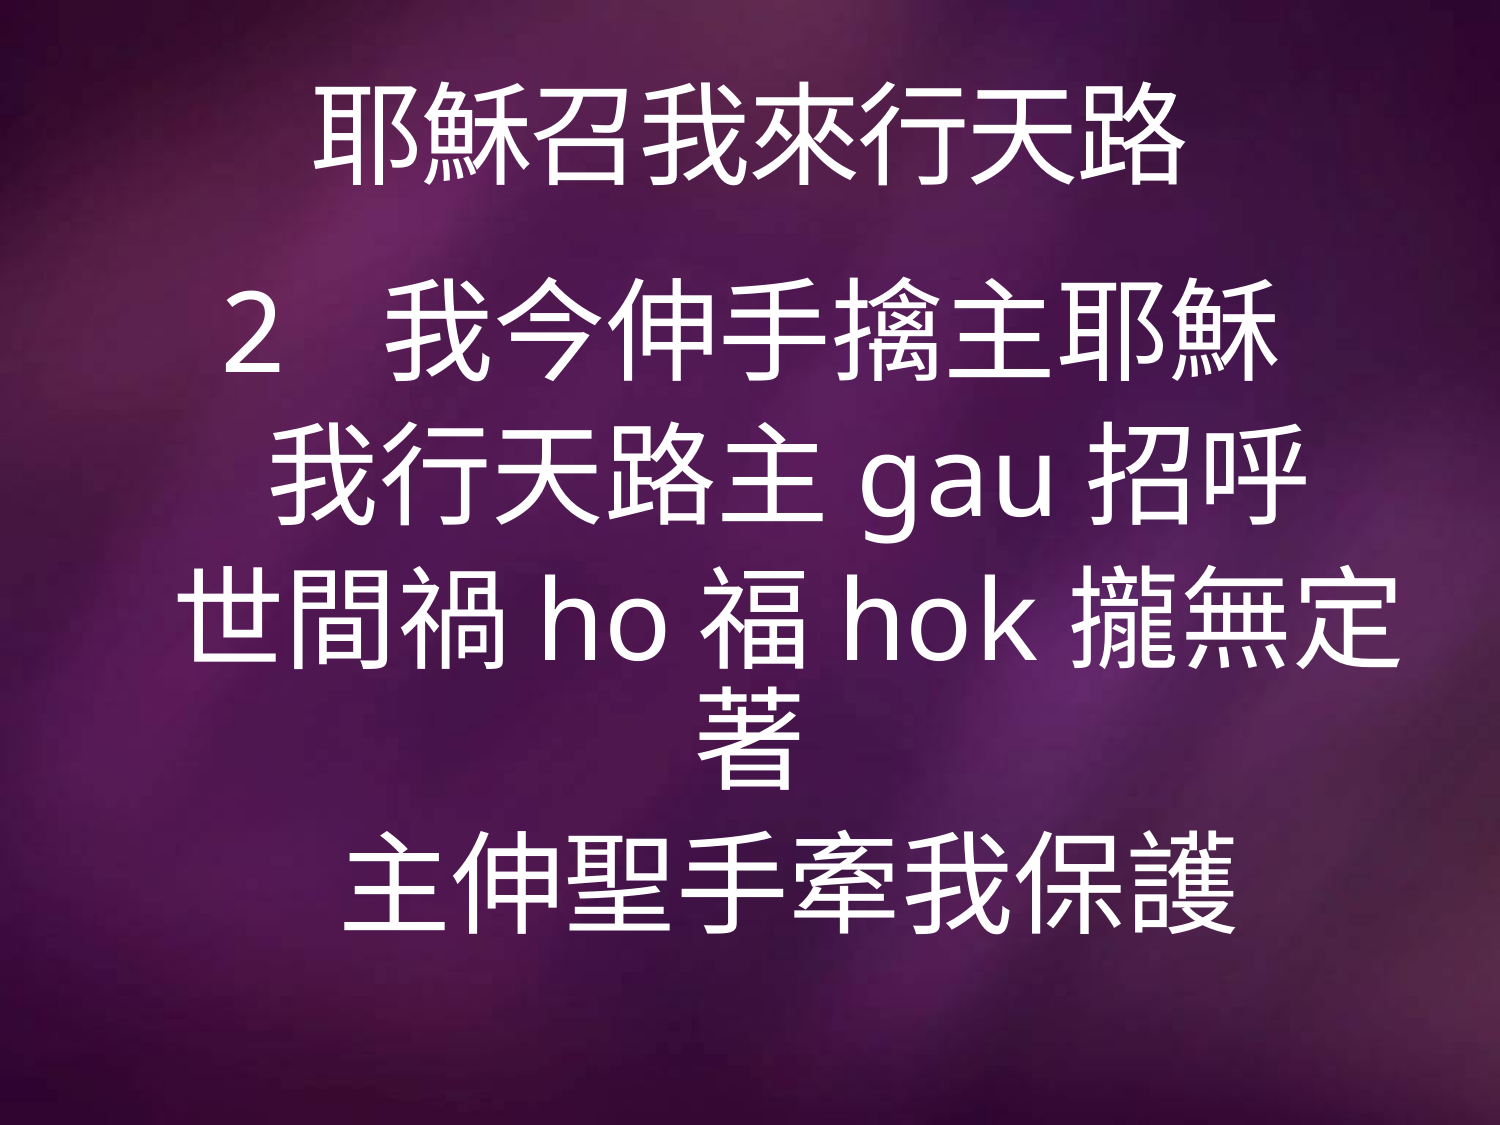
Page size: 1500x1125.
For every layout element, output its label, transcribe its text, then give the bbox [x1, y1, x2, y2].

picture [0, 0, 1500, 1125]
title 耶穌召我來行天路 [62, 63, 1438, 200]
list 2 我今伸手擒主耶穌 我行天路主gau招呼 世間禍ho福hok攏無定著 主伸聖手牽我保護 [62, 275, 1438, 848]
